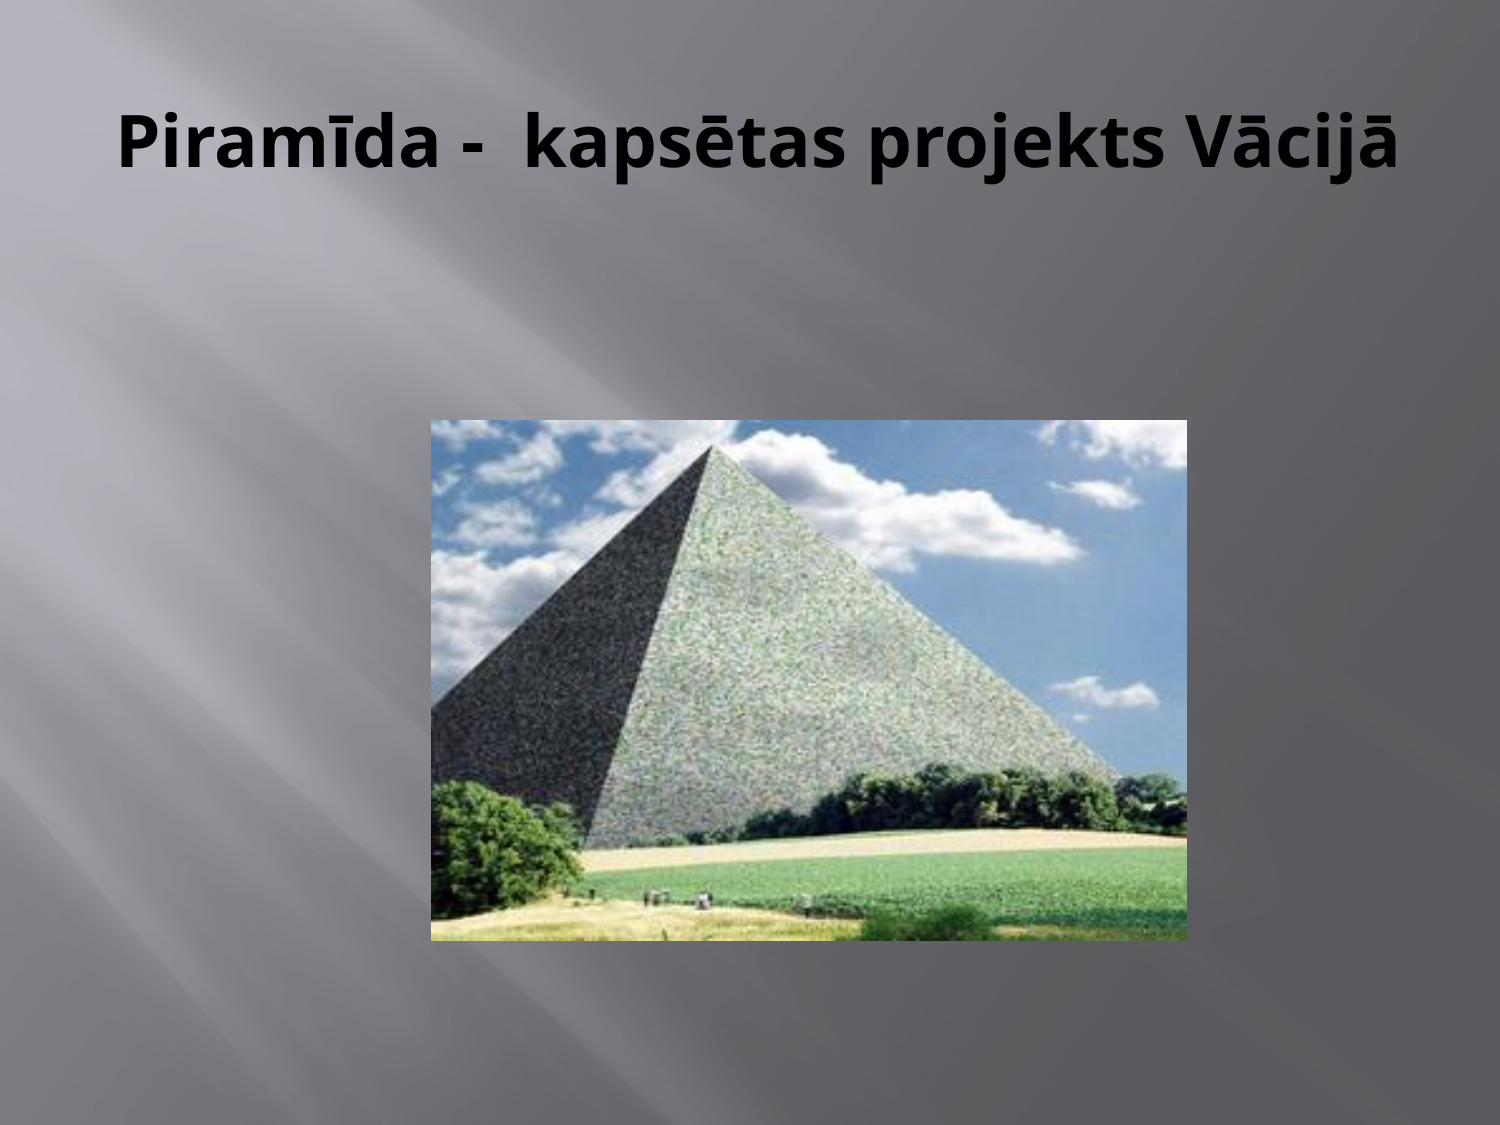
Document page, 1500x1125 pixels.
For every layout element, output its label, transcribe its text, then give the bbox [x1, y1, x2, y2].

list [430, 420, 1188, 941]
title Piramīda - kapsētas projekts Vācijā [75, 45, 1425, 233]
